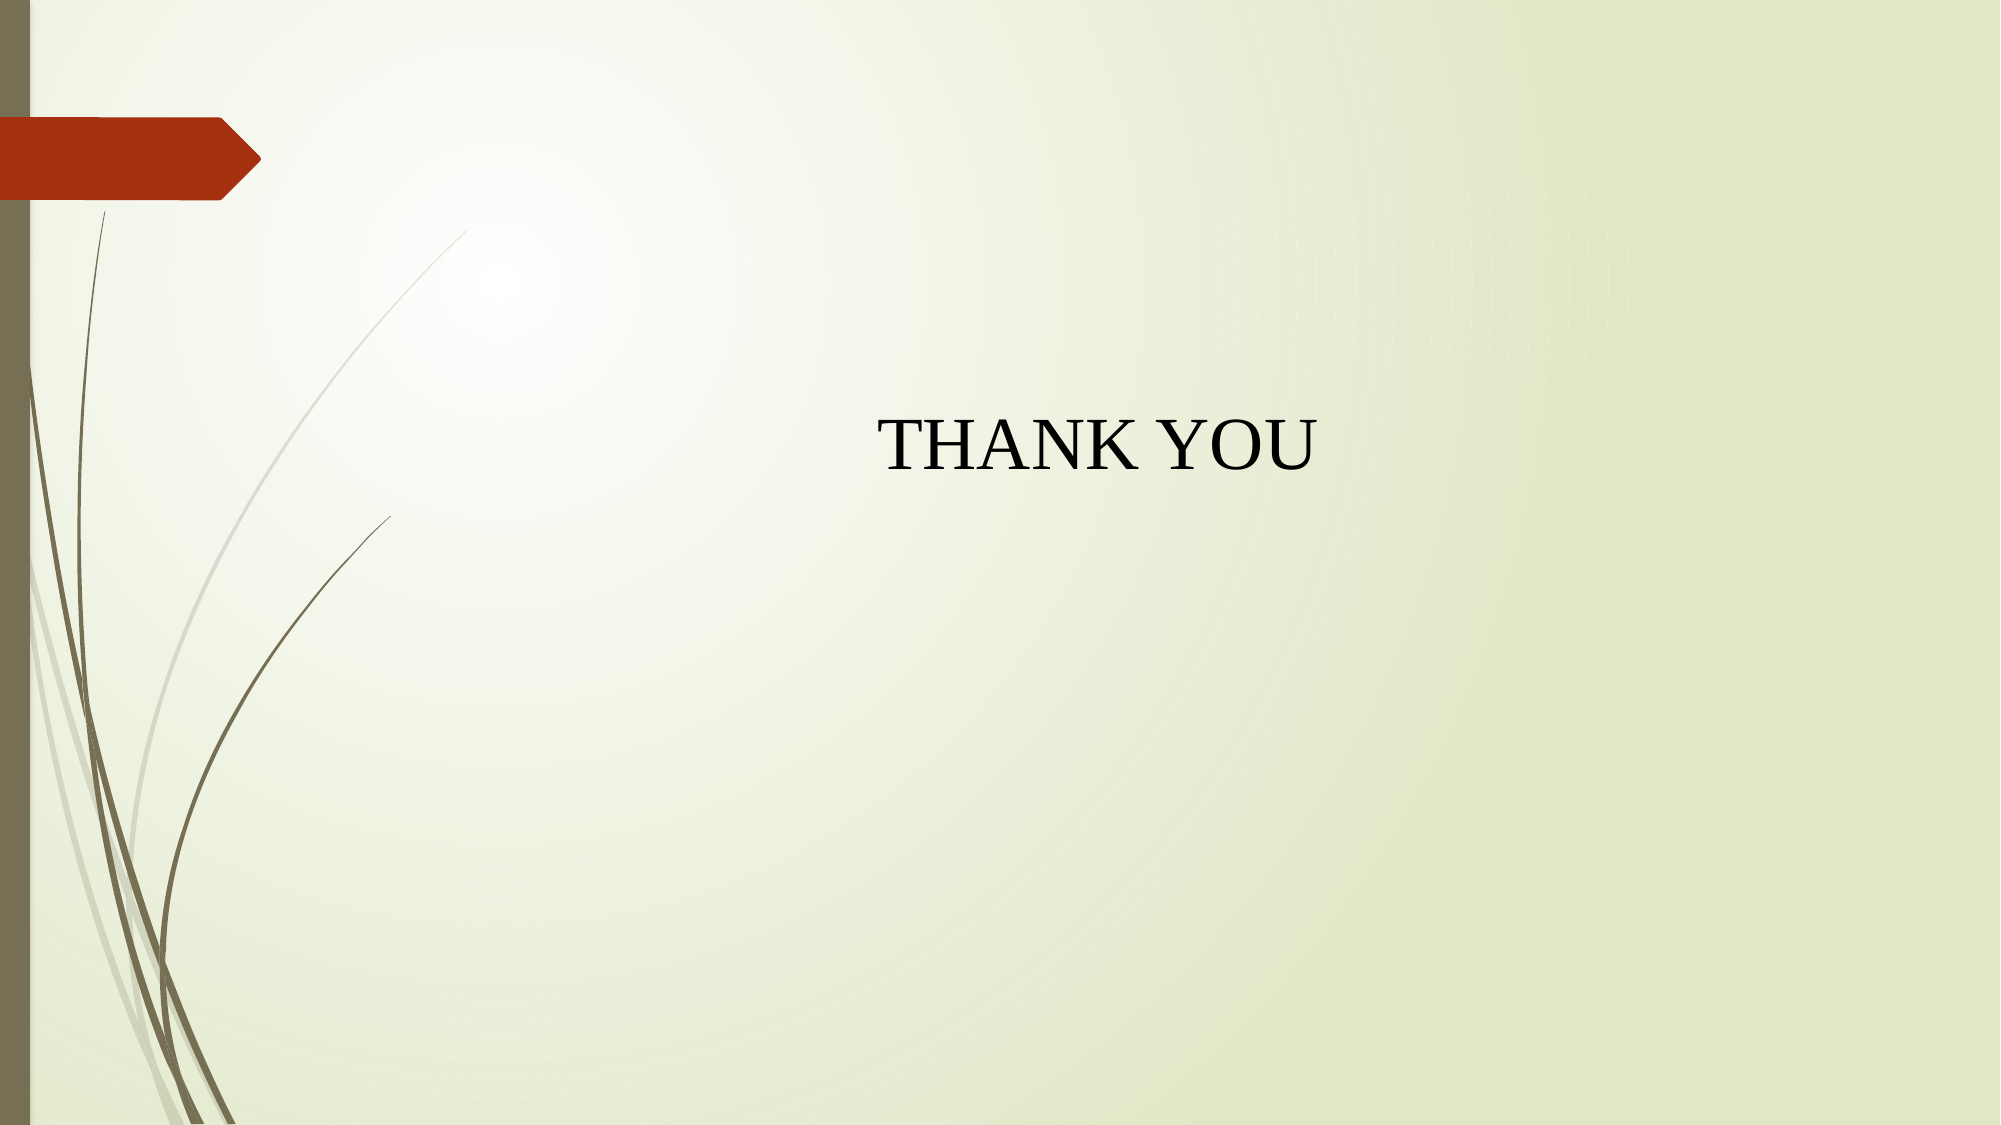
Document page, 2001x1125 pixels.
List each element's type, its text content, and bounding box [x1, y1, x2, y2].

text_box THANK YOU [482, 387, 1713, 492]
